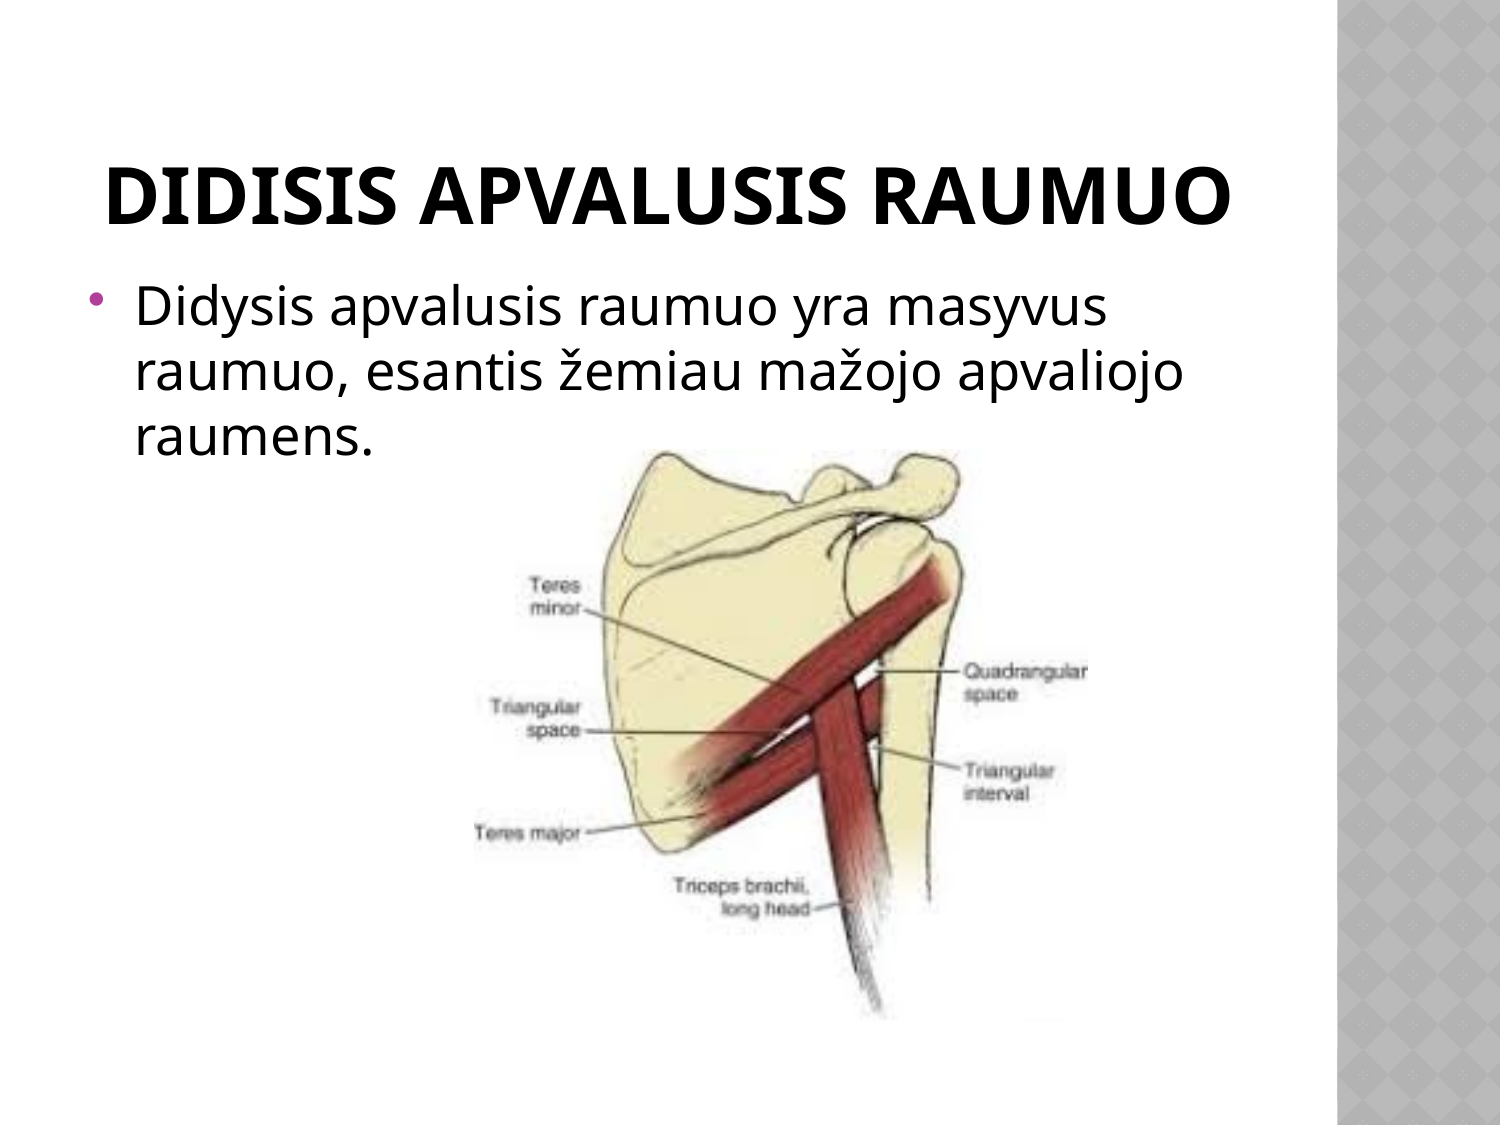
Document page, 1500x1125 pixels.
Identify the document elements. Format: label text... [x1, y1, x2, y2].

picture [474, 449, 1088, 1024]
title Didisis apvalusis raumuo [75, 52, 1263, 240]
list Didysis apvalusis raumuo yra masyvus raumuo, esantis žemiau mažojo apvaliojo raumens. [75, 264, 1263, 1059]
